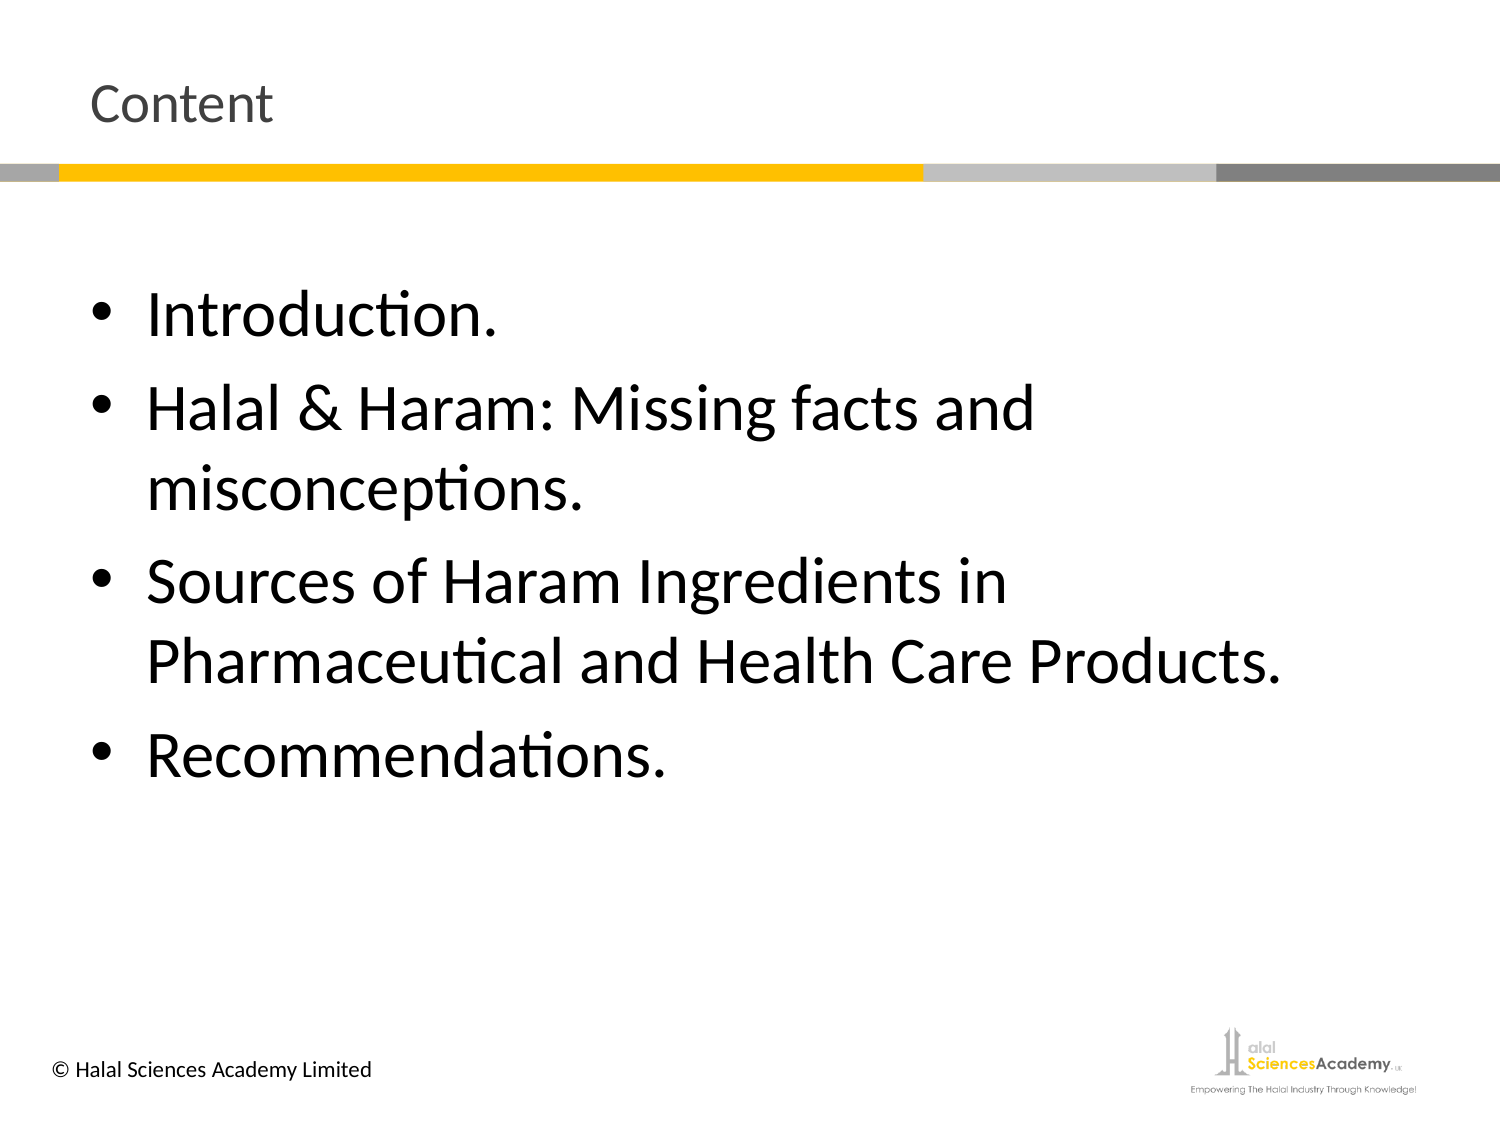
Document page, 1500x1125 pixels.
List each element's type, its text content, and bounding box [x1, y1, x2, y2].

title Content [75, 23, 1425, 142]
text_box [1214, 162, 1500, 184]
text_box © Halal Sciences Academy Limited [36, 1046, 388, 1090]
text_box [61, 162, 921, 184]
picture [1171, 1018, 1432, 1102]
text_box [921, 162, 1214, 184]
list Introduction. Halal & Haram: Missing facts and misconceptions. Sources of Haram Ingredients in Pharmaceutical and Health Care Products. Recommendations. [75, 262, 1425, 1005]
text_box [0, 162, 61, 184]
